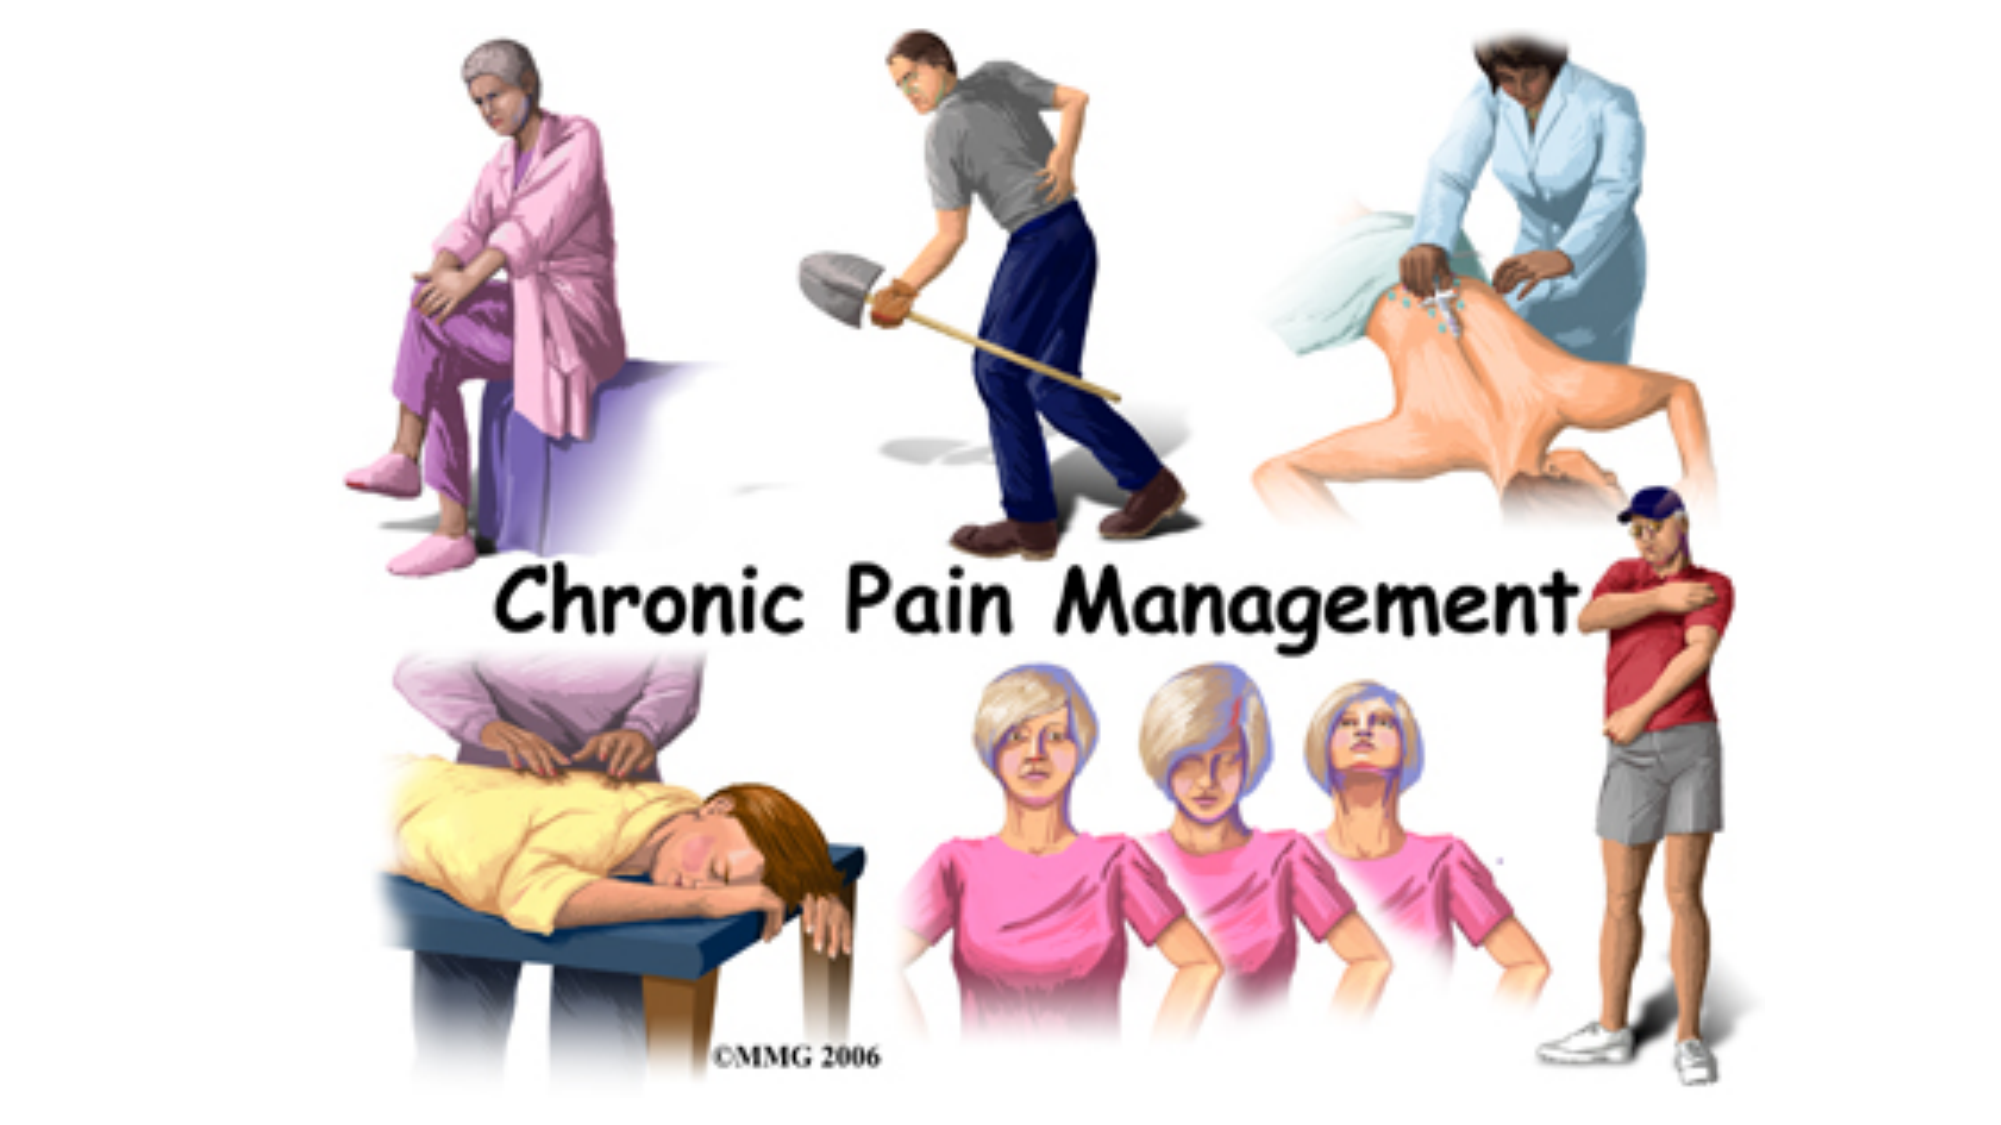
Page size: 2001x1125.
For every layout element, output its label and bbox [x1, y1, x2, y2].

list [337, 27, 1765, 1098]
